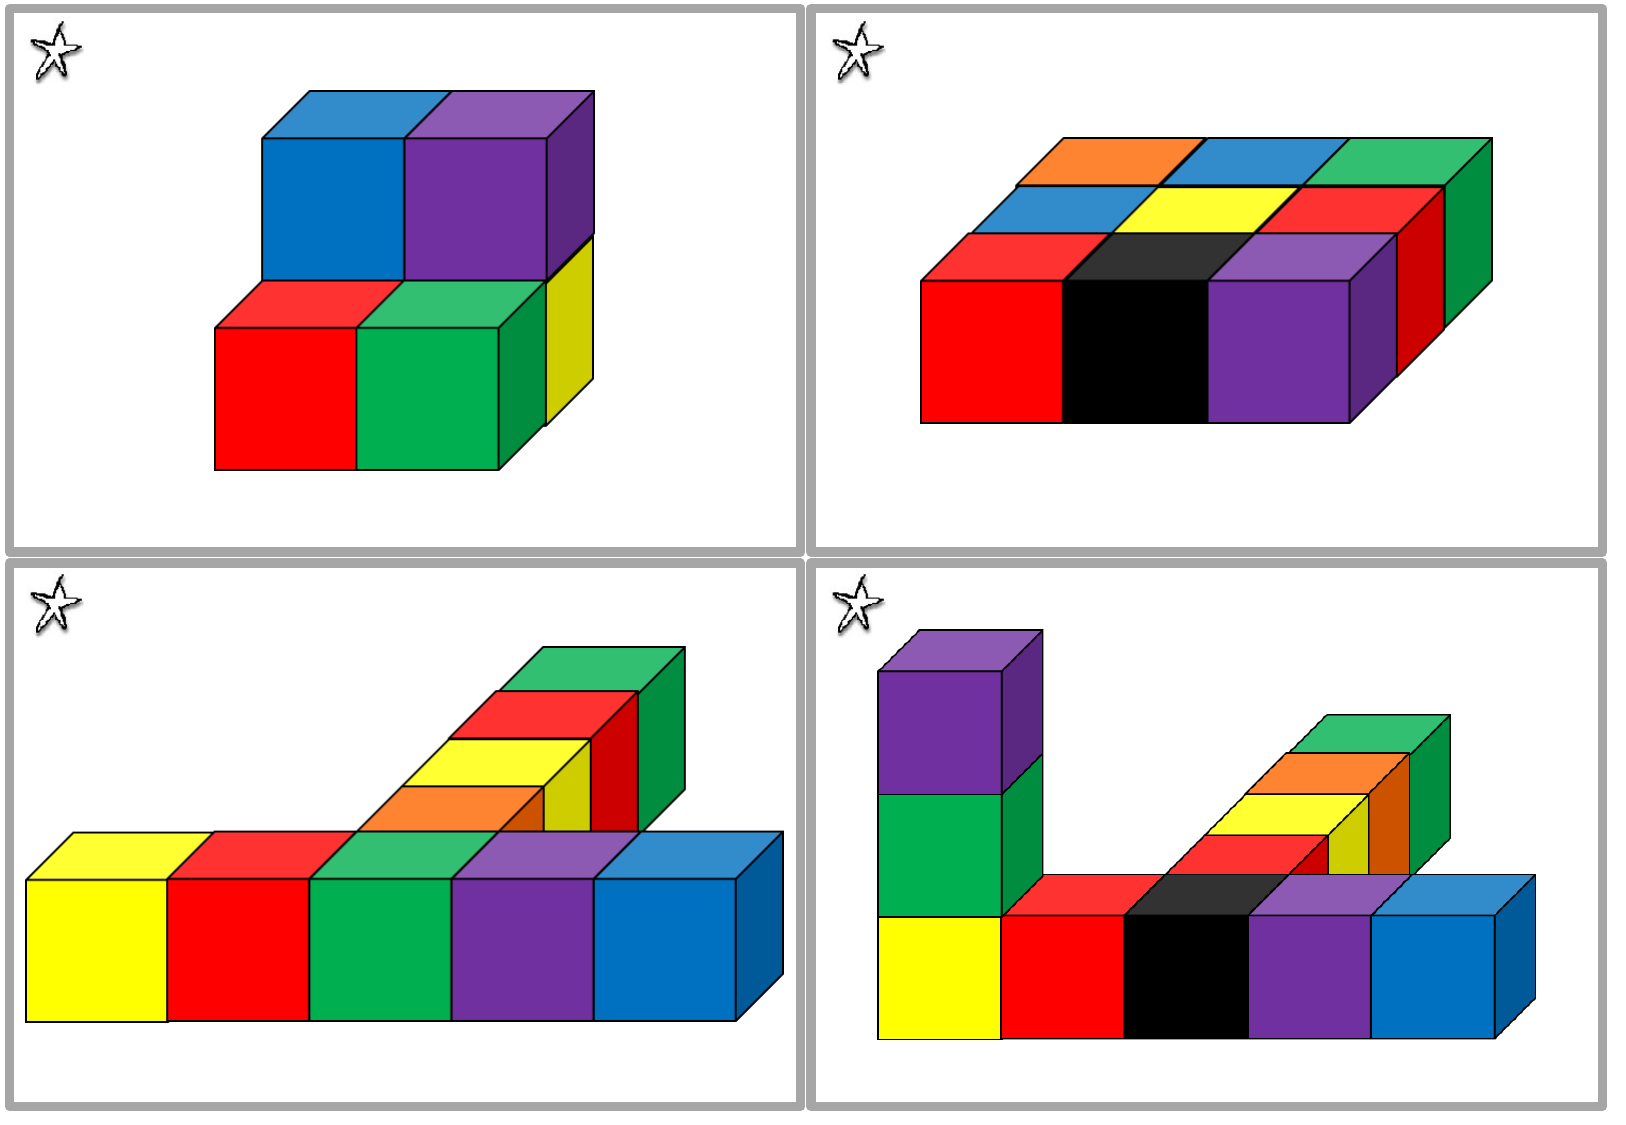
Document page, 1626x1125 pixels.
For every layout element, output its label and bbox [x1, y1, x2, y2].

picture [821, 16, 887, 85]
picture [19, 569, 85, 638]
text_box [809, 561, 1605, 1108]
text_box [7, 561, 803, 1108]
picture [821, 569, 1536, 1041]
picture [920, 137, 1494, 424]
text_box [809, 7, 1605, 554]
picture [25, 646, 785, 1023]
text_box [9, 8, 801, 553]
